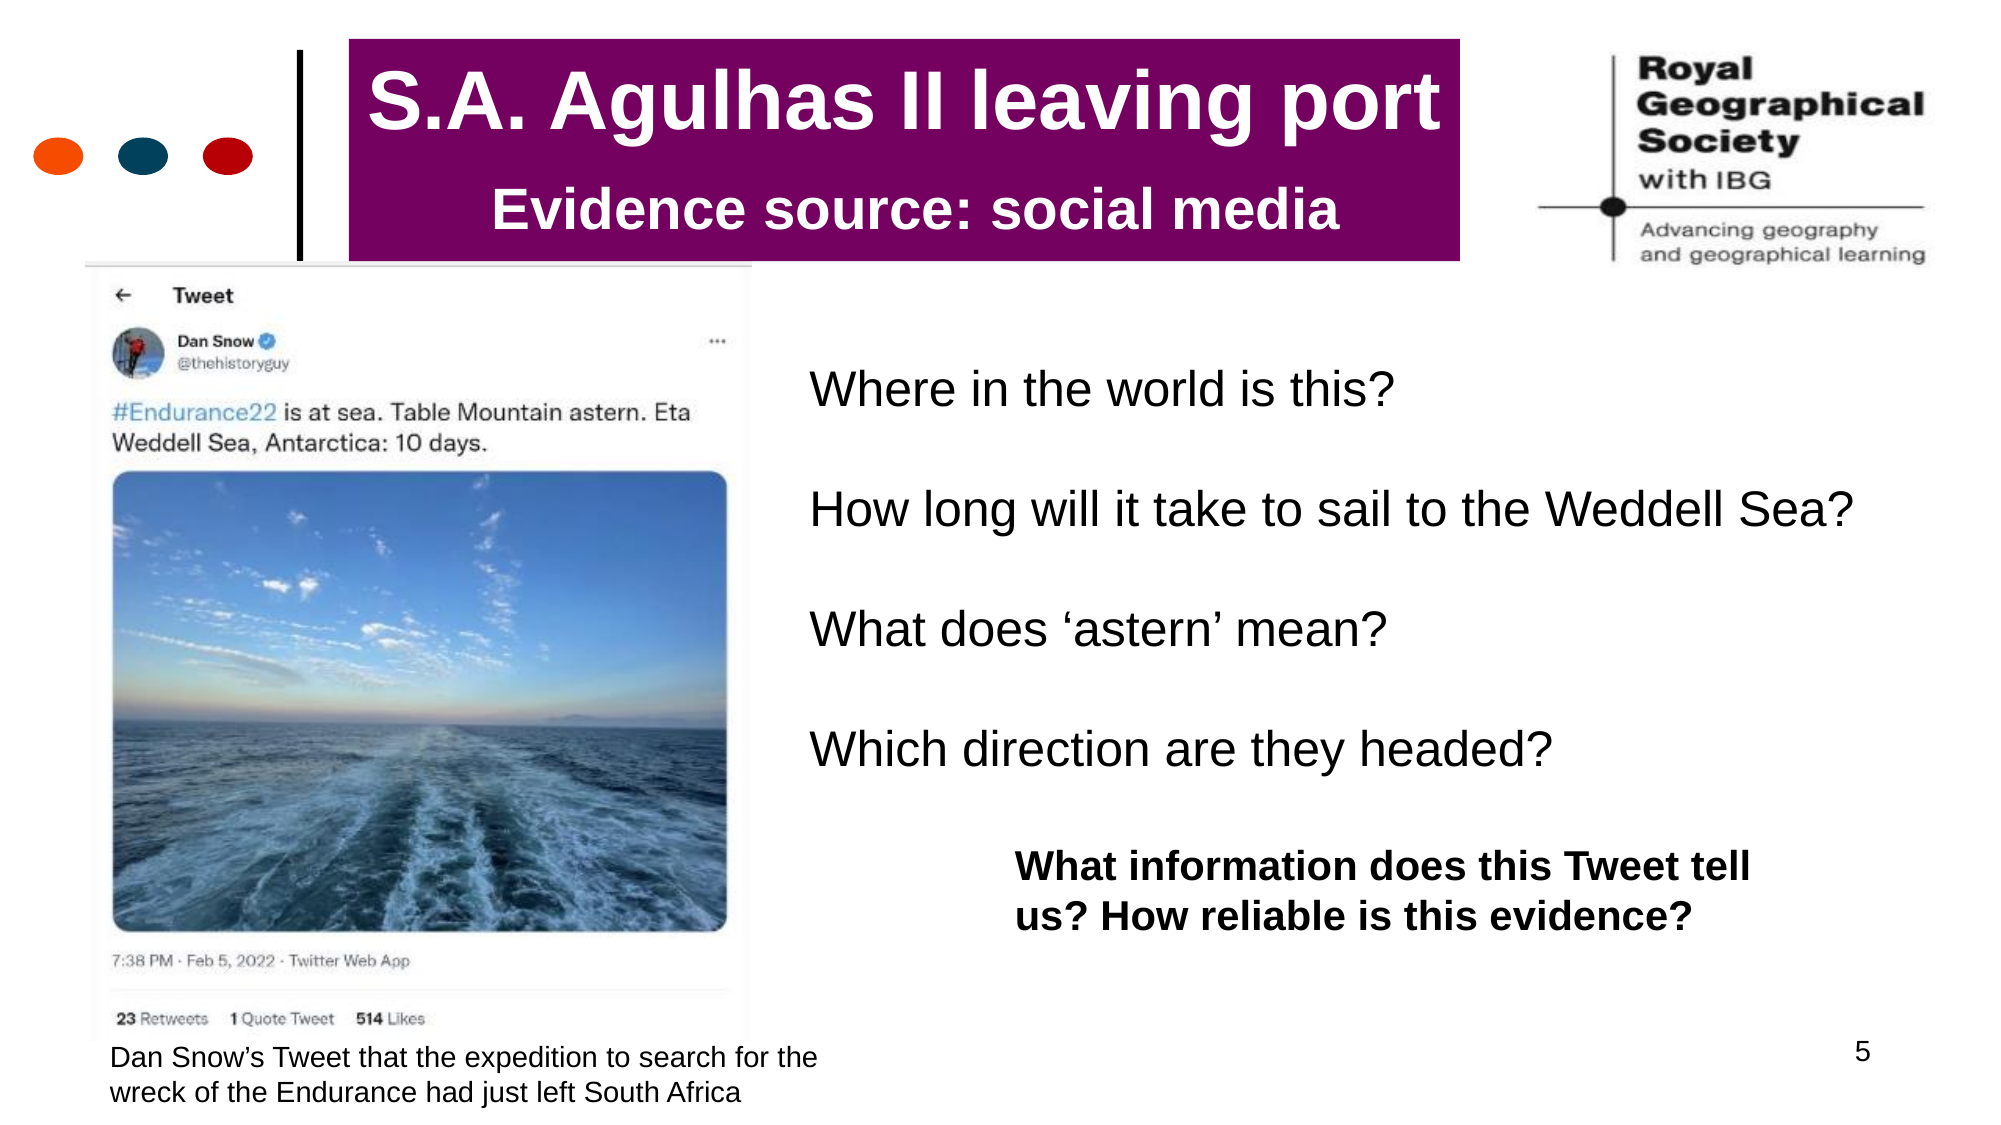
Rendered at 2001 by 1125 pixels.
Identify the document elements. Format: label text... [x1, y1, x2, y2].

text_box Dan Snow’s Tweet that the expedition to search for the wreck of the Endurance had just left South Africa [95, 1030, 835, 1116]
picture [1535, 51, 1935, 268]
text_box What information does this Tweet tell us? How reliable is this evidence? [999, 831, 1786, 947]
text_box Where in the world is this? How long will it take to sail to the Weddell Sea? What does ‘astern’ mean? Which direction are they headed? [794, 349, 1906, 844]
picture [84, 260, 752, 1041]
text_box S.A. Agulhas II leaving port Evidence source: social media [348, 38, 1460, 262]
slide_number 5 [1839, 1025, 1977, 1100]
